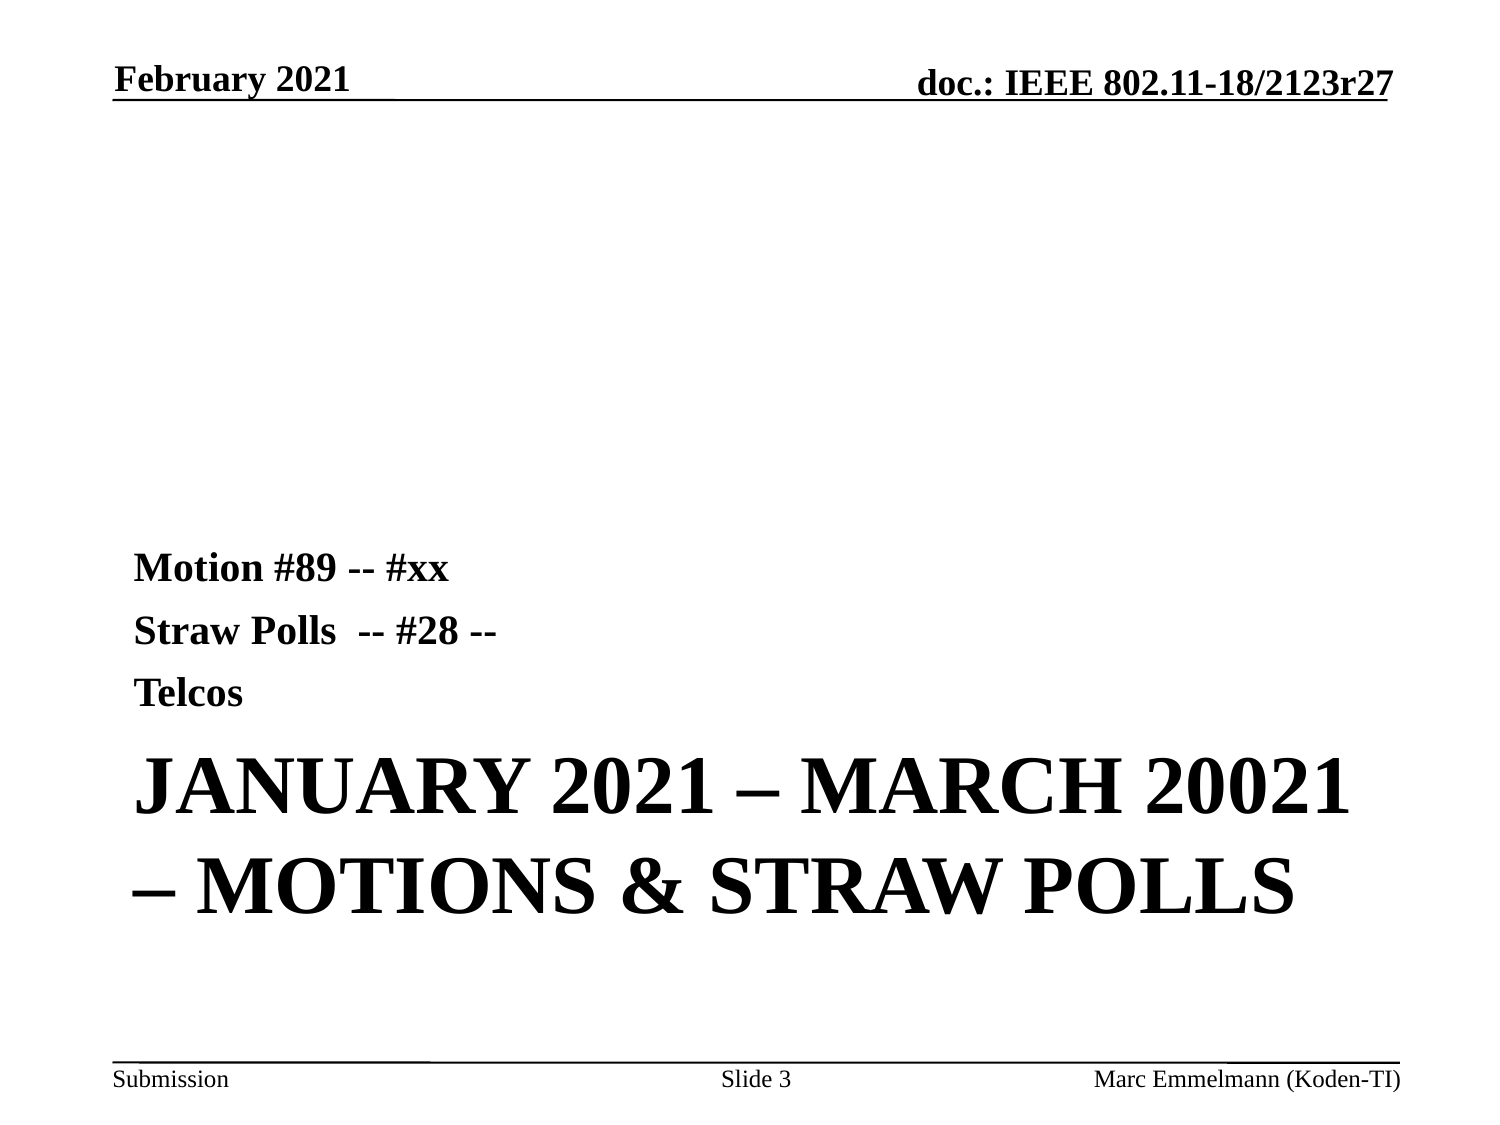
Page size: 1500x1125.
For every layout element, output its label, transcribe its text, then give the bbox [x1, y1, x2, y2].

slide_number Slide 3 [712, 1061, 800, 1123]
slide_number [114, 54, 423, 100]
list Motion #89 -- #xx Straw Polls -- #28 -- Telcos [118, 476, 1394, 724]
footer Marc Emmelmann (Koden-TI) [878, 1061, 1402, 1093]
title January 2021 – March 20021 – Motions & Straw Polls [118, 724, 1394, 947]
